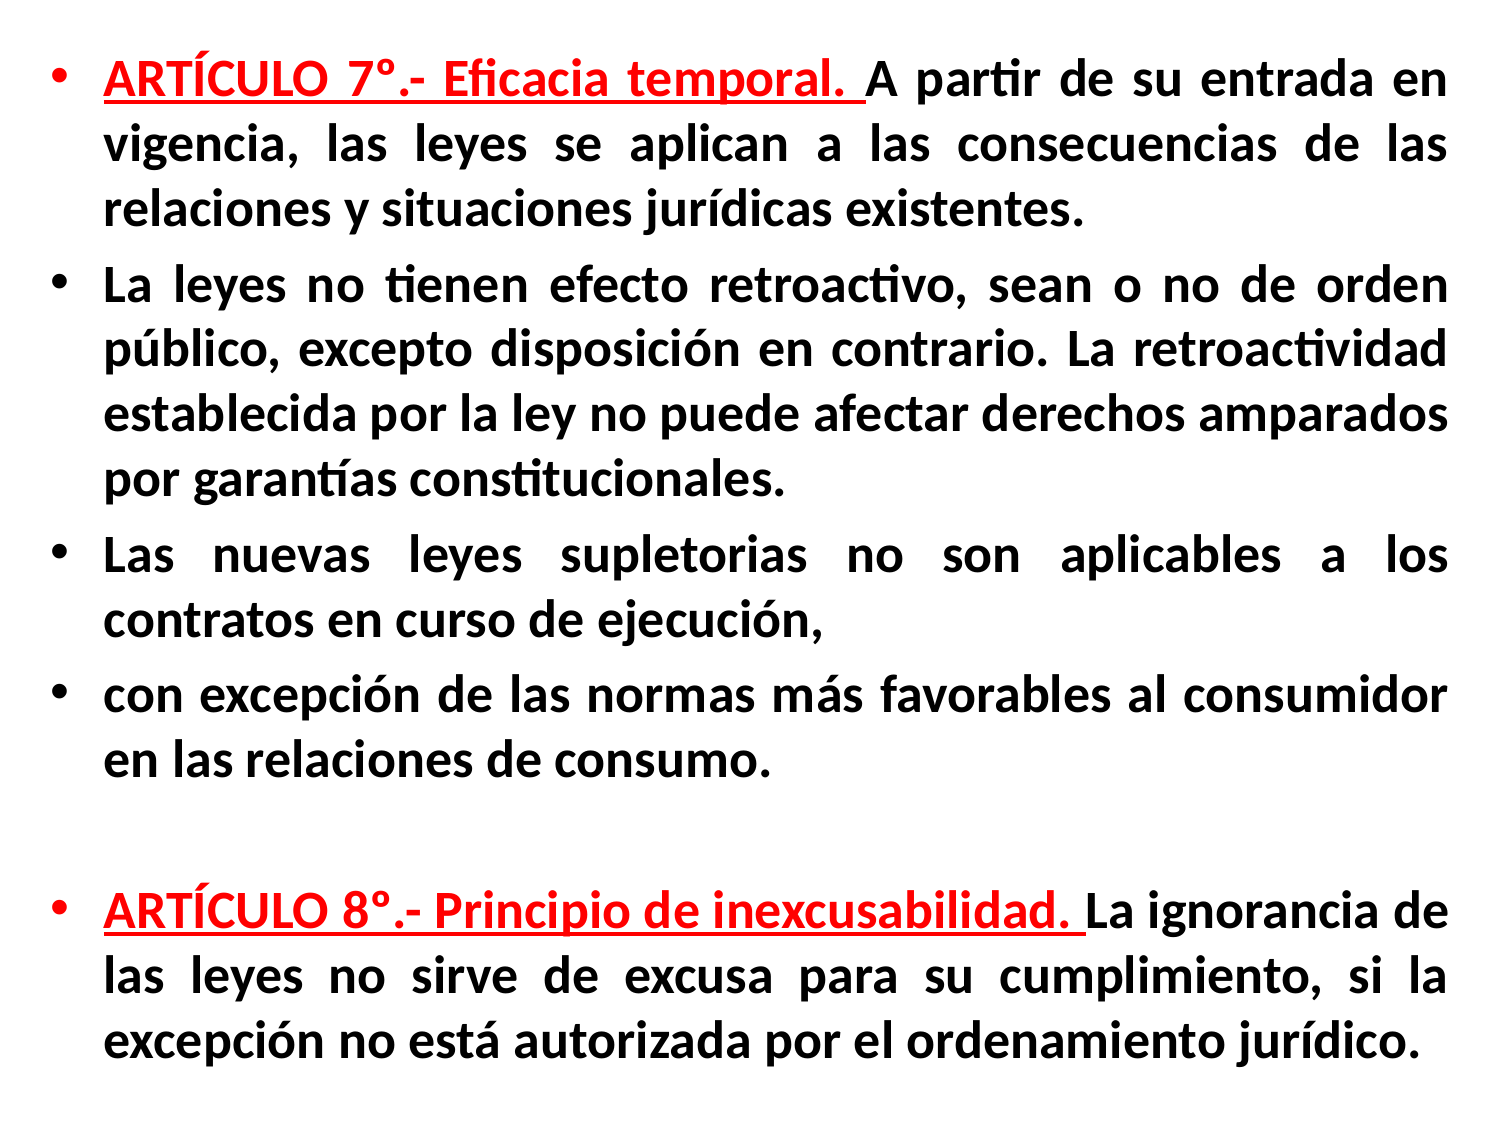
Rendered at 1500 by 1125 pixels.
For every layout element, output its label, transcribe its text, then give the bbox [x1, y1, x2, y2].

list ARTÍCULO 7º.- Eficacia temporal. A partir de su entrada en vigencia, las leyes se aplican a las consecuencias de las relaciones y situaciones jurídicas existentes. La leyes no tienen efecto retroactivo, sean o no de orden público, excepto disposición en contrario. La retroactividad establecida por la ley no puede afectar derechos amparados por garantías constitucionales. Las nuevas leyes supletorias no son aplicables a los contratos en curso de ejecución, con excepción de las normas más favorables al consumidor en las relaciones de consumo. ARTÍCULO 8º.- Principio de inexcusabilidad. La ignorancia de las leyes no sirve de excusa para su cumplimiento, si la excepción no está autorizada por el ordenamiento jurídico. [35, 35, 1465, 1079]
